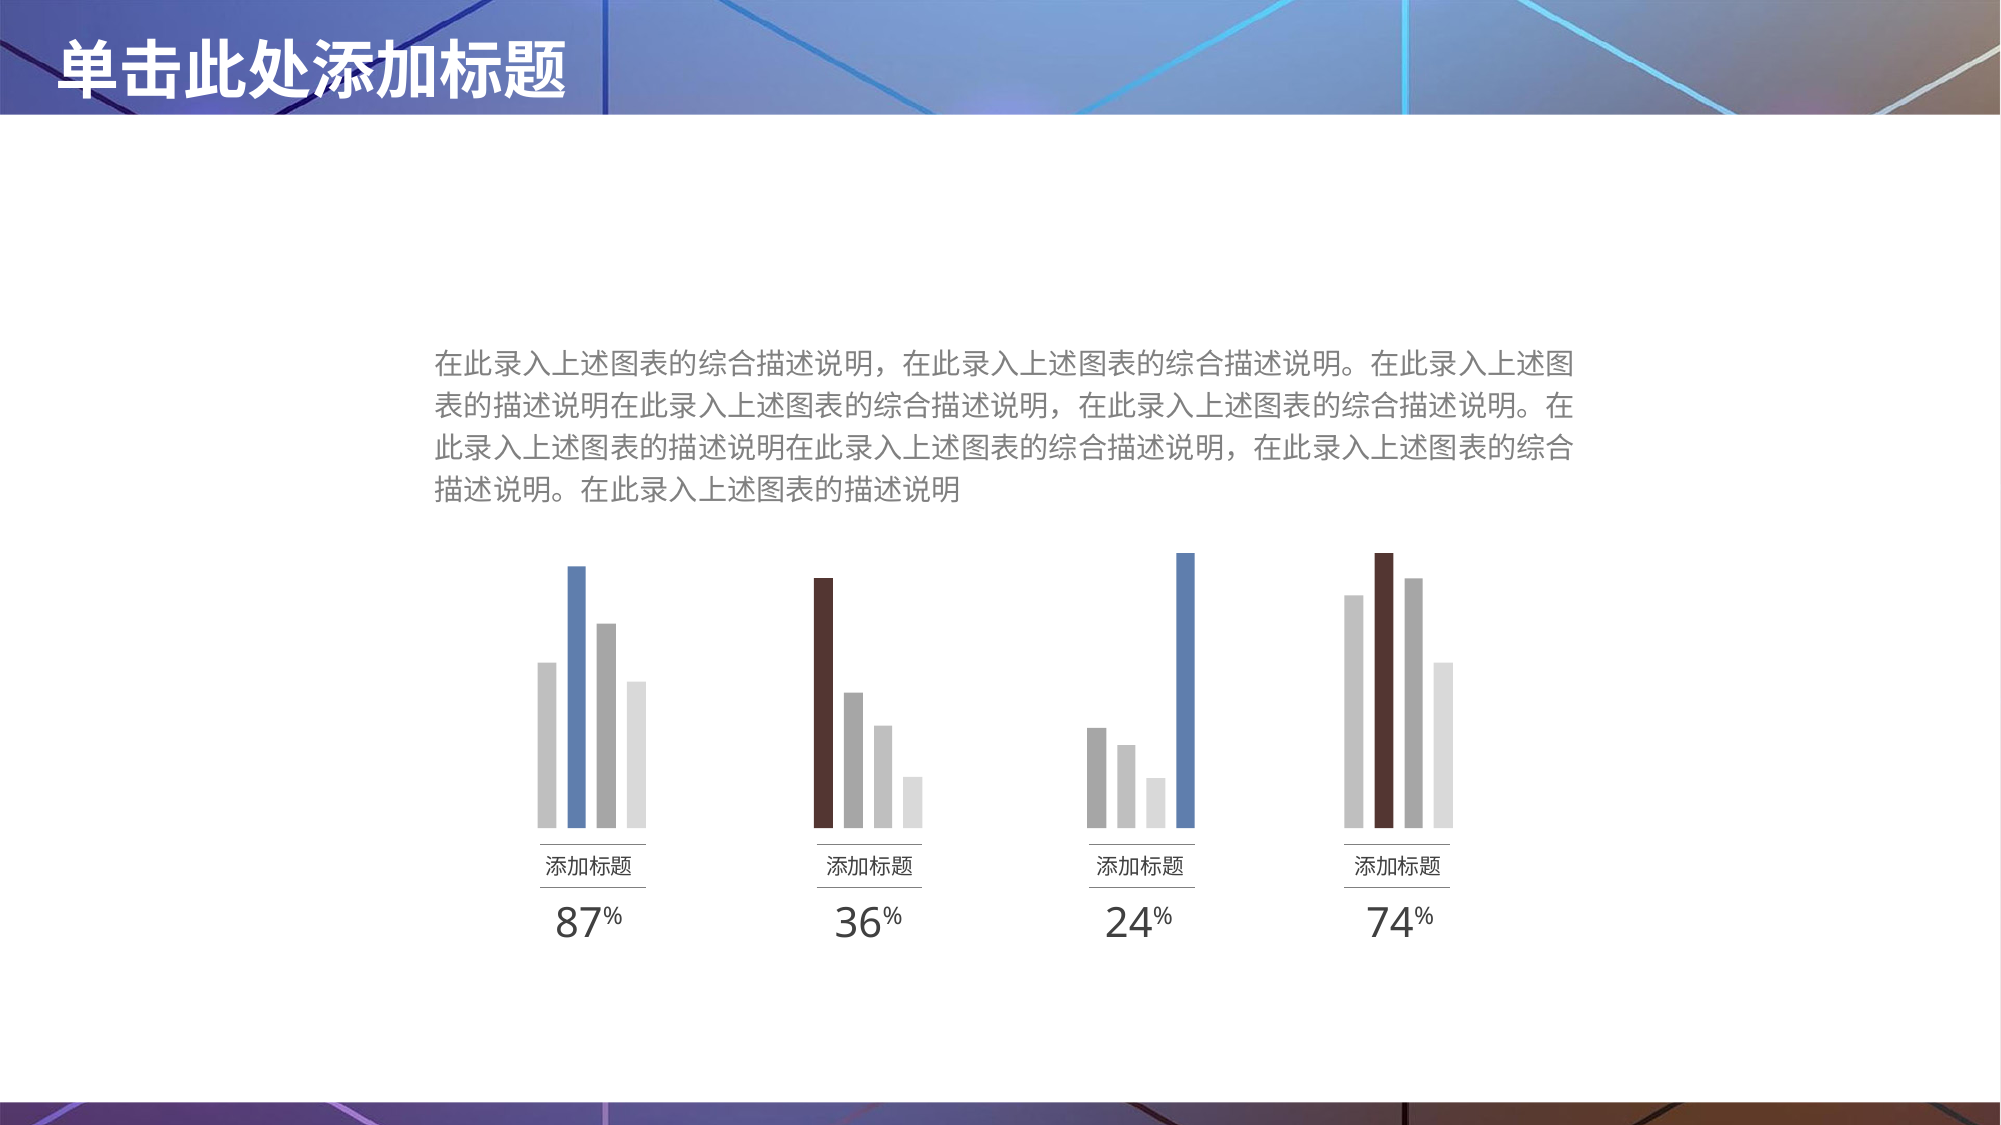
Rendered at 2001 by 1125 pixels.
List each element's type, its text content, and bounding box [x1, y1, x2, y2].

text_box [903, 776, 923, 829]
title 单击此处添加标题 [40, 30, 1766, 115]
text_box [1344, 595, 1364, 829]
text_box 添加标题 [1338, 845, 1458, 887]
text_box 添加标题 [1075, 845, 1206, 887]
text_box 添加标题 [508, 845, 671, 887]
text_box 添加标题 [782, 845, 957, 887]
text_box [626, 681, 646, 829]
text_box [1176, 553, 1195, 829]
text_box [1117, 745, 1136, 829]
text_box [537, 662, 557, 829]
text_box [1374, 553, 1394, 829]
text_box [874, 725, 893, 829]
text_box [1433, 662, 1453, 829]
text_box 24% [1090, 888, 1207, 954]
text_box [1146, 778, 1166, 829]
picture [0, 0, 2001, 1125]
text_box [813, 578, 833, 829]
text_box 在此录入上述图表的综合描述说明，在此录入上述图表的综合描述说明。在此录入上述图表的描述说明在此录入上述图表的综合描述说明，在此录入上述图表的综合描述说明。在此录入上述图表的描述说明在此录入上述图表的综合描述说明，在此录入上述图表的综合描述说明。在此录入上述图表的描述说明 [420, 330, 1595, 598]
text_box 36% [819, 888, 946, 954]
text_box [1404, 578, 1423, 829]
text_box [1087, 727, 1107, 829]
text_box [567, 566, 586, 829]
text_box [843, 692, 863, 829]
text_box 74% [1351, 888, 1473, 954]
text_box [596, 623, 616, 829]
text_box 87% [540, 888, 671, 954]
